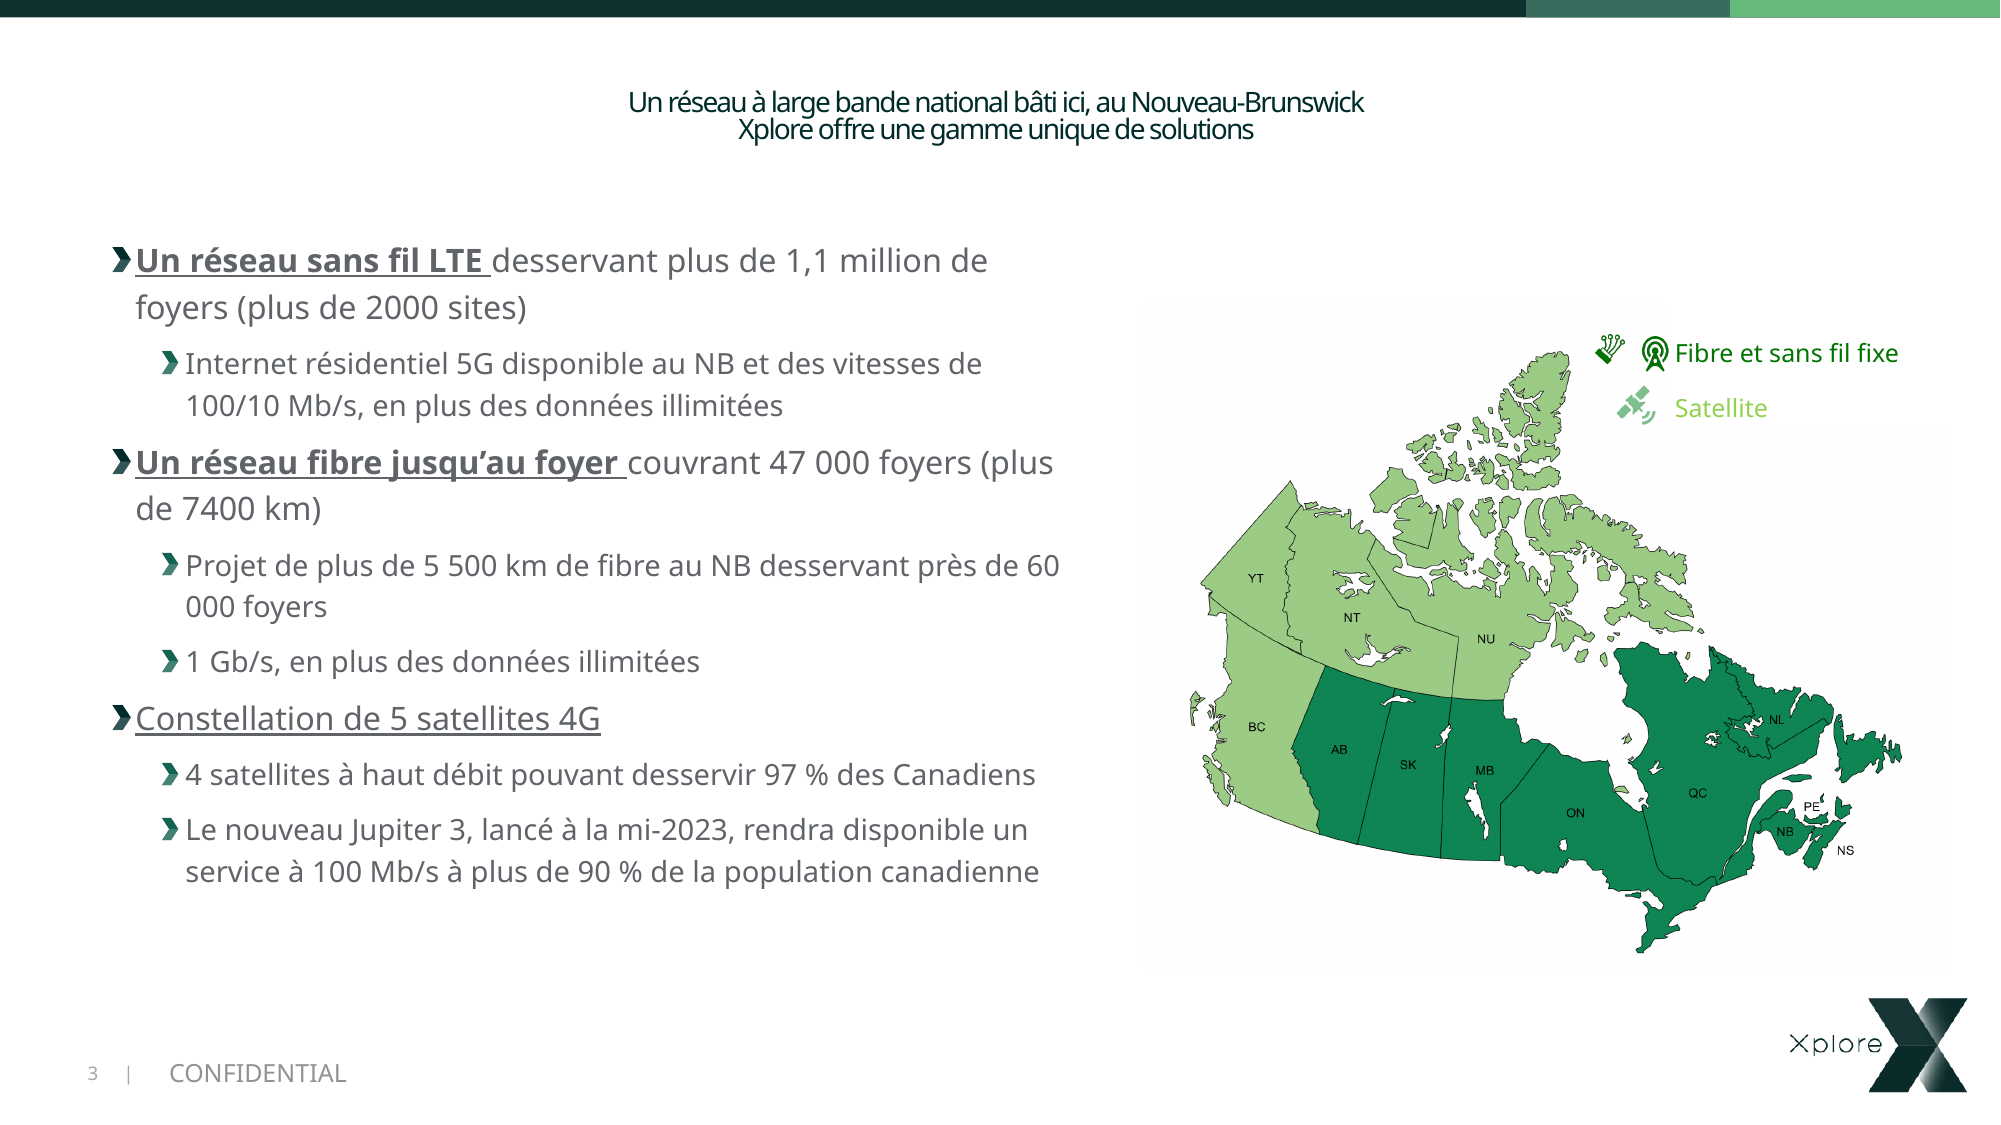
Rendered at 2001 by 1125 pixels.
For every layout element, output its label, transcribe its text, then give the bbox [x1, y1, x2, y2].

list Un réseau sans fil LTE desservant plus de 1,1 million de foyers (plus de 2000 sites) Internet résidentiel 5G disponible au NB et des vitesses de 100/10 Mb/s, en plus des données illimitées Un réseau fibre jusqu’au foyer couvrant 47 000 foyers (plus de 7400 km) Projet de plus de 5 500 km de fibre au NB desservant près de 60 000 foyers 1 Gb/s, en plus des données illimitées Constellation de 5 satellites 4G 4 satellites à haut débit pouvant desservir 97 % des Canadiens Le nouveau Jupiter 3, lancé à la mi-2023, rendra disponible un service à 100 Mb/s à plus de 90 % de la population canadienne [98, 223, 1079, 1047]
picture [157, 349, 183, 376]
title Un réseau à large bande national bâti ici, au Nouveau-Brunswick Xplore offre une gamme unique de solutions [88, 81, 1906, 154]
picture [157, 551, 183, 577]
picture [107, 447, 136, 476]
picture [157, 761, 183, 787]
picture [157, 816, 183, 842]
picture [1139, 301, 2000, 1124]
picture [107, 703, 136, 732]
text_box Fibre et sans fil fixe Satellite [1666, 274, 1989, 431]
picture [107, 245, 136, 274]
picture [157, 648, 183, 674]
